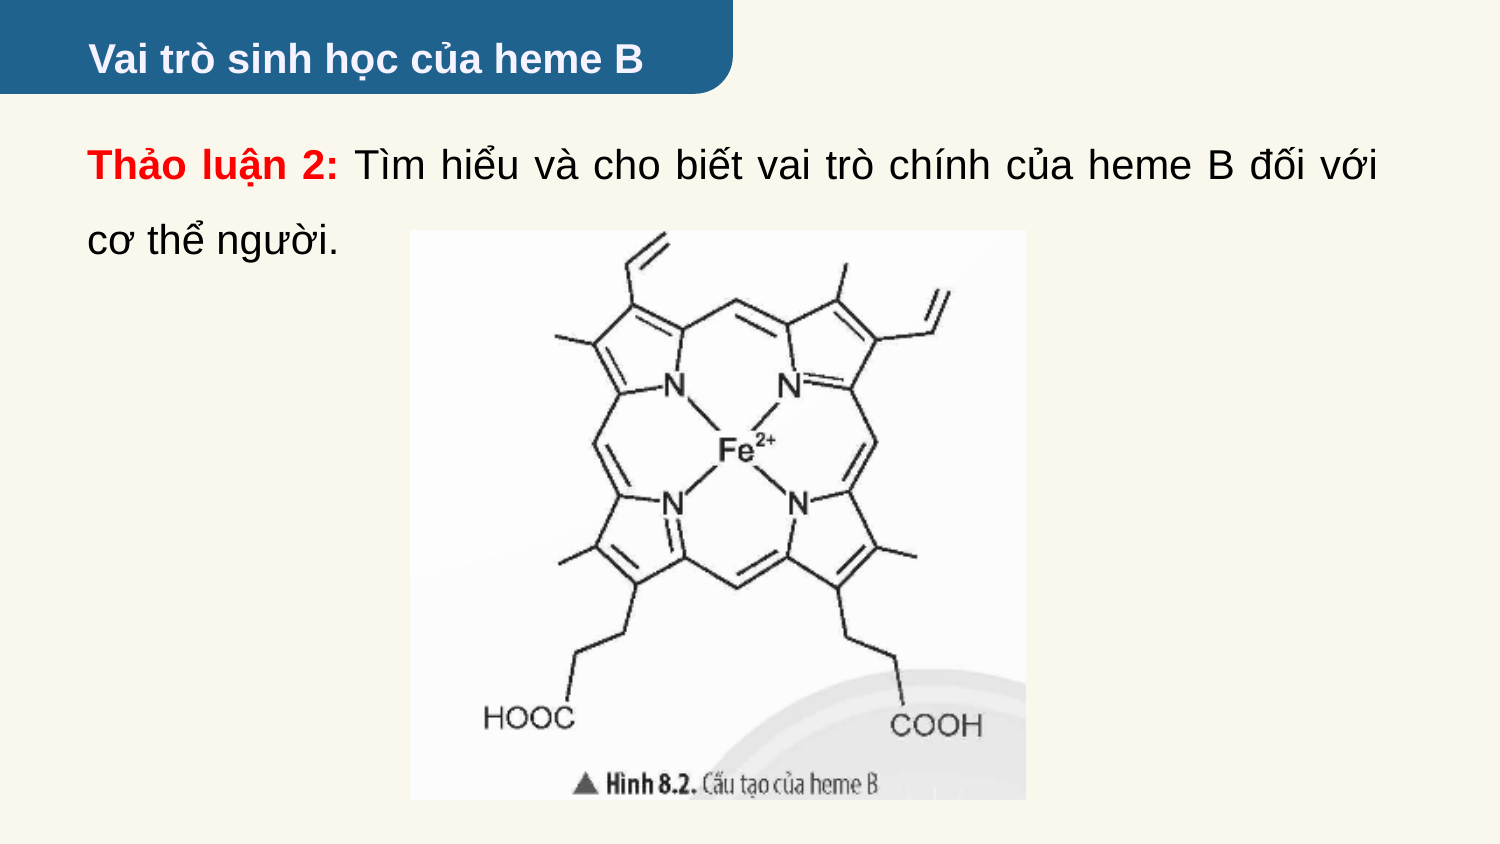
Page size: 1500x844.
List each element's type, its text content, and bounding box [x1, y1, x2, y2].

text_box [0, 0, 734, 95]
text_box Thảo luận 2: Tìm hiểu và cho biết vai trò chính của heme B đối với cơ thể người. [72, 105, 1394, 271]
picture [410, 230, 1026, 801]
